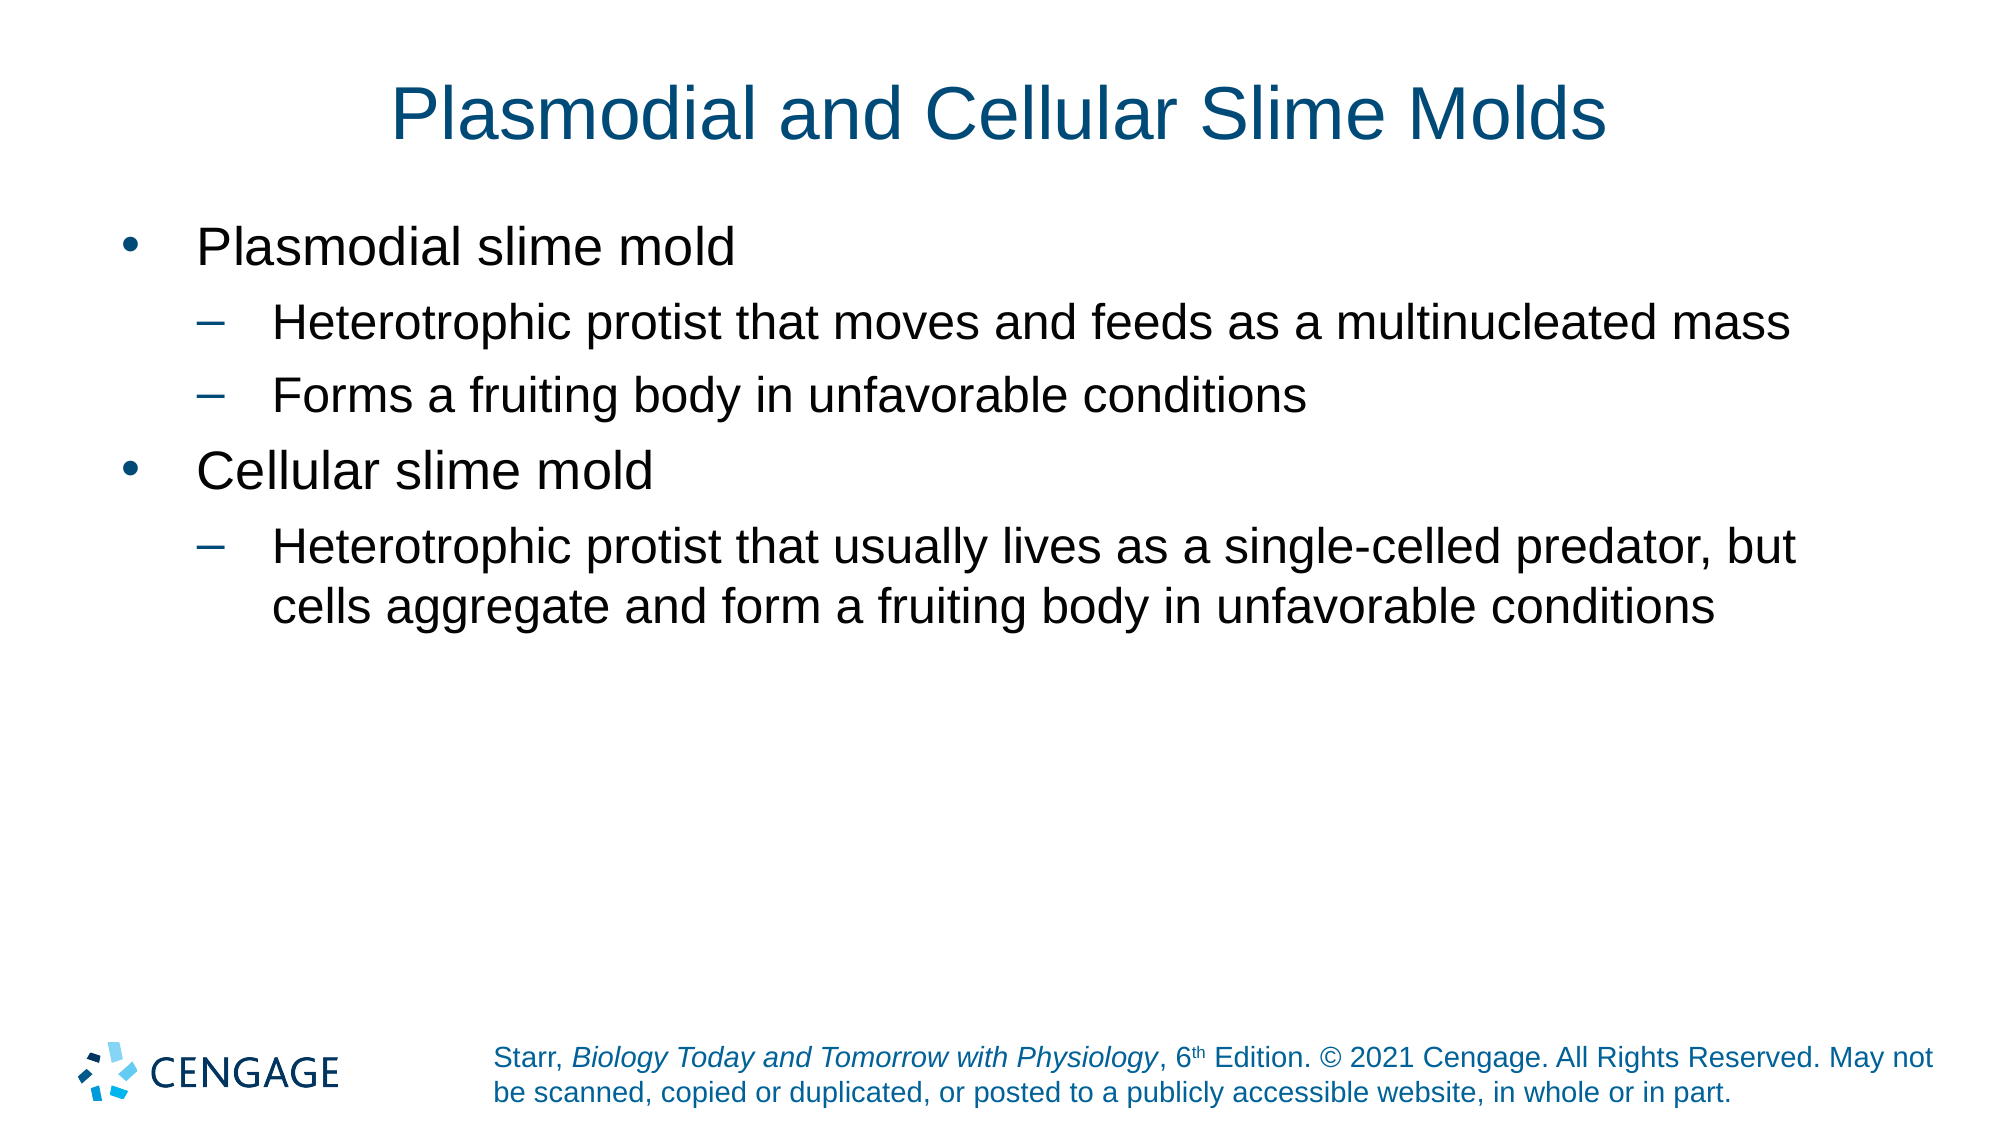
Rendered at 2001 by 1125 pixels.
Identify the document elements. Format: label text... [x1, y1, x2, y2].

list Plasmodial slime mold Heterotrophic protist that moves and feeds as a multinucleated mass Forms a fruiting body in unfavorable conditions Cellular slime mold Heterotrophic protist that usually lives as a single-celled predator, but cells aggregate and form a fruiting body in unfavorable conditions [121, 211, 1880, 1011]
picture [78, 1042, 338, 1101]
title Plasmodial and Cellular Slime Molds [137, 59, 1863, 171]
